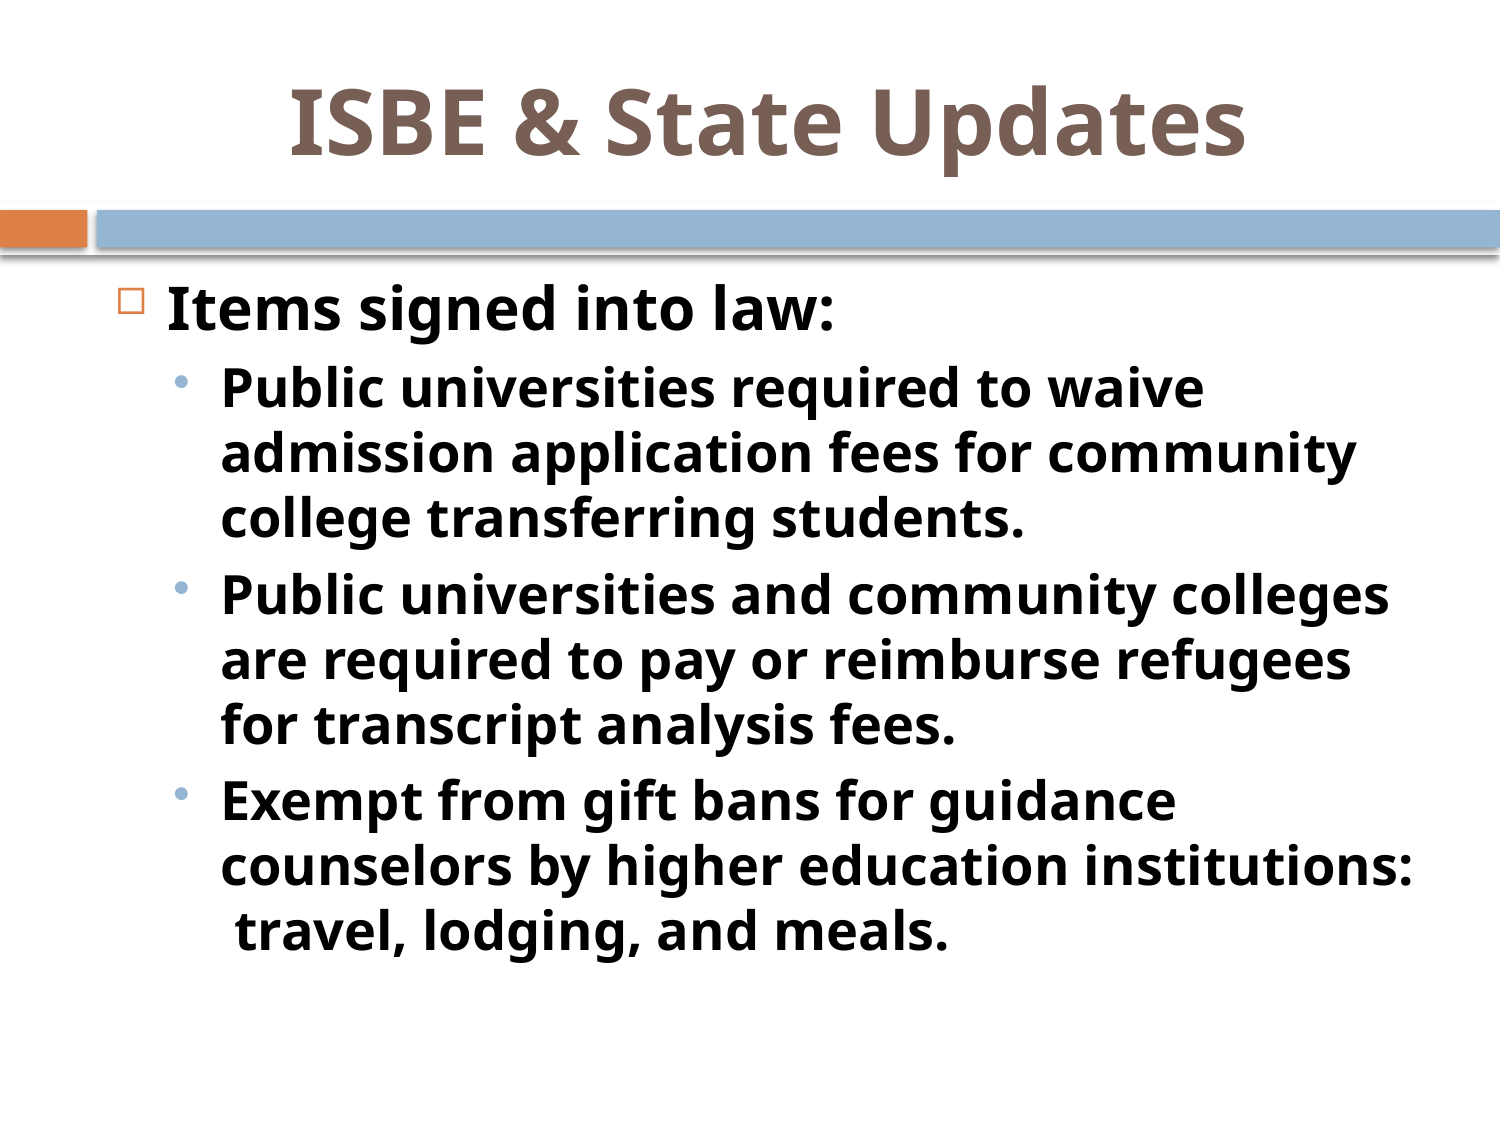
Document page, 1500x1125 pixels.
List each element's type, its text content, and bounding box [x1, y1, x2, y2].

title ISBE & State Updates [100, 37, 1438, 200]
list Items signed into law: Public universities required to waive admission application fees for community college transferring students. Public universities and community colleges are required to pay or reimburse refugees for transcript analysis fees. Exempt from gift bans for guidance counselors by higher education institutions: travel, lodging, and meals. [100, 262, 1438, 1000]
